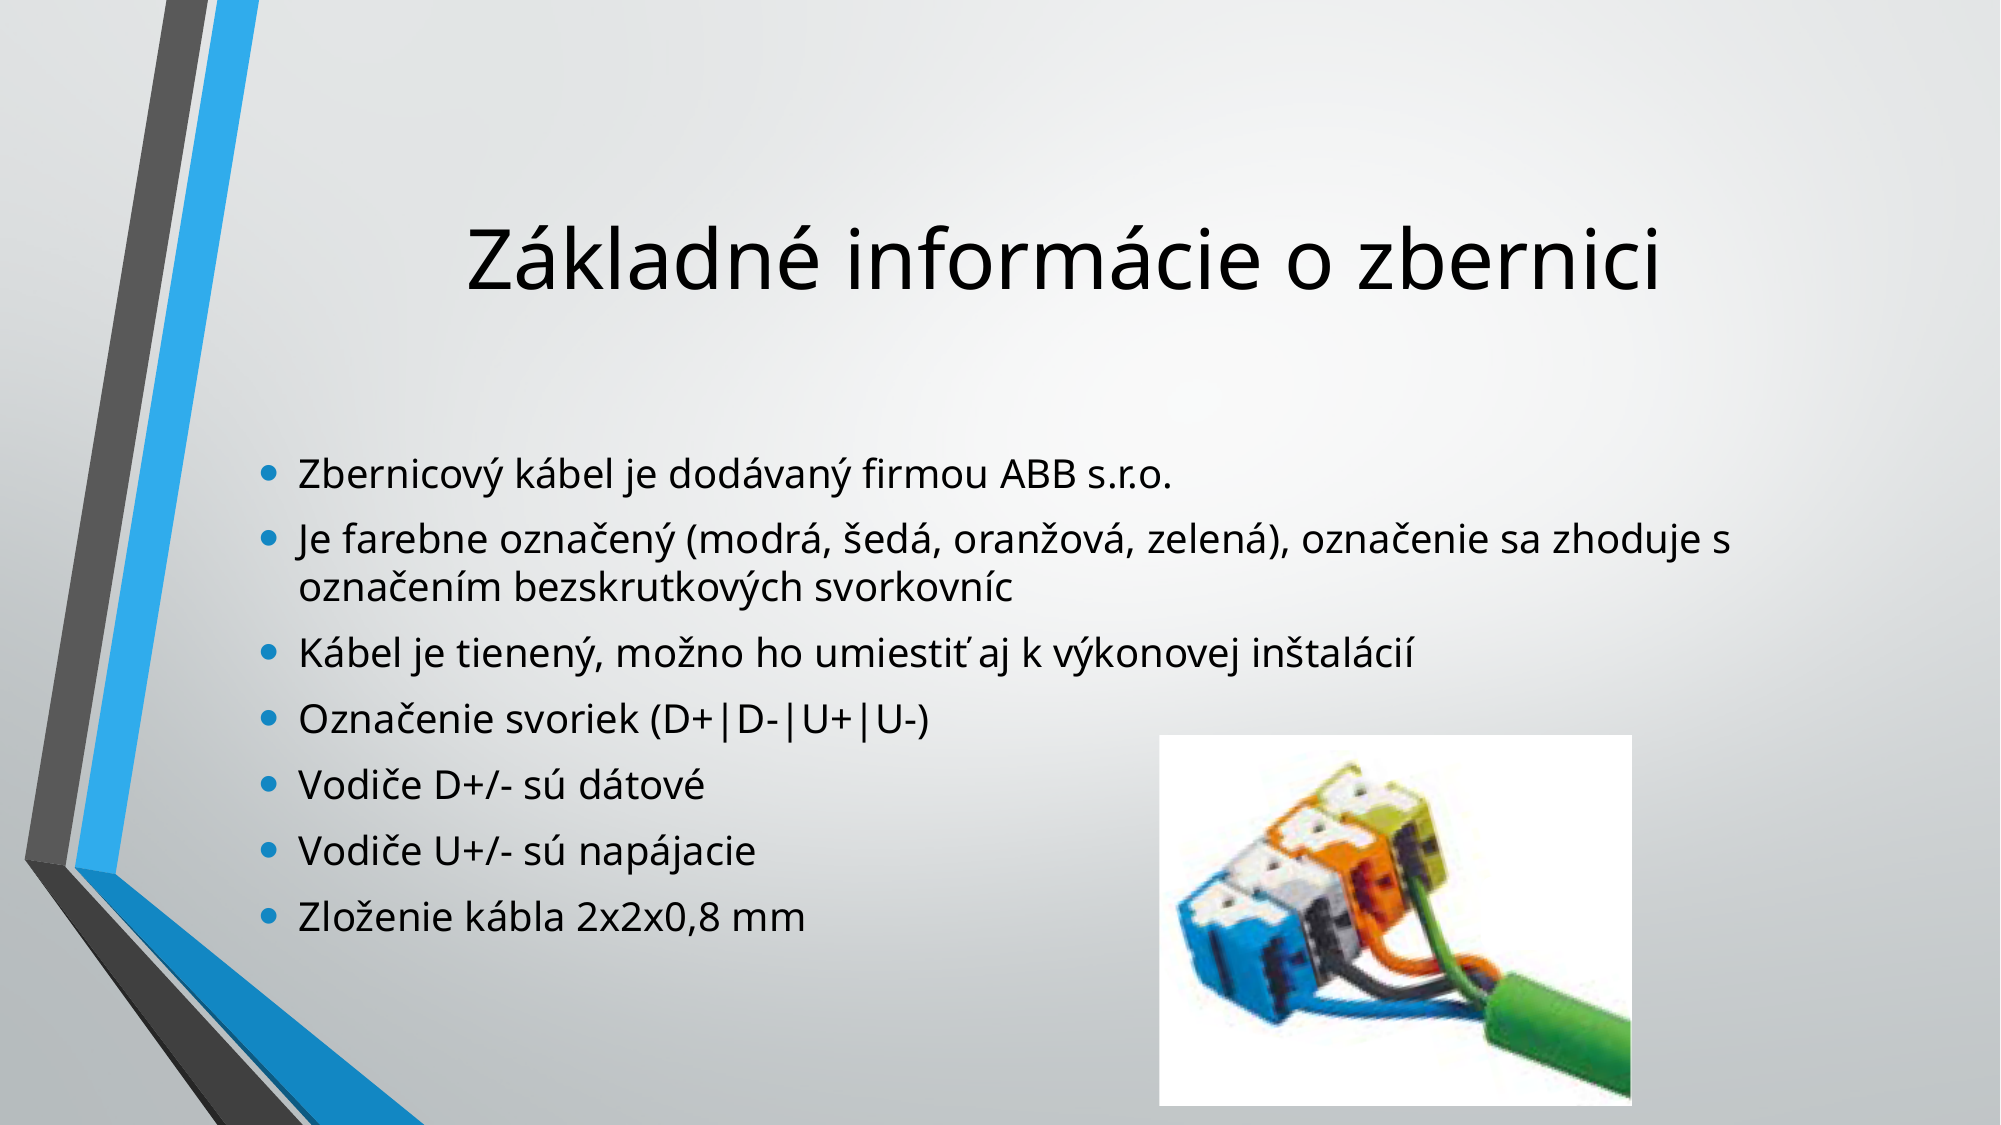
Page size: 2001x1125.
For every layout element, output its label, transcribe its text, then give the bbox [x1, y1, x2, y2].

list Zbernicový kábel je dodávaný firmou ABB s.r.o. Je farebne označený (modrá, šedá, oranžová, zelená), označenie sa zhoduje s označením bezskrutkových svorkovníc Kábel je tienený, možno ho umiestiť aj k výkonovej inštalácií Označenie svoriek (D+|D-|U+|U-) Vodiče D+/- sú dátové Vodiče U+/- sú napájacie Zloženie kábla 2x2x0,8 mm [243, 437, 1887, 950]
title Základné informácie o zbernici [243, 112, 1887, 400]
picture [1158, 735, 1633, 1107]
